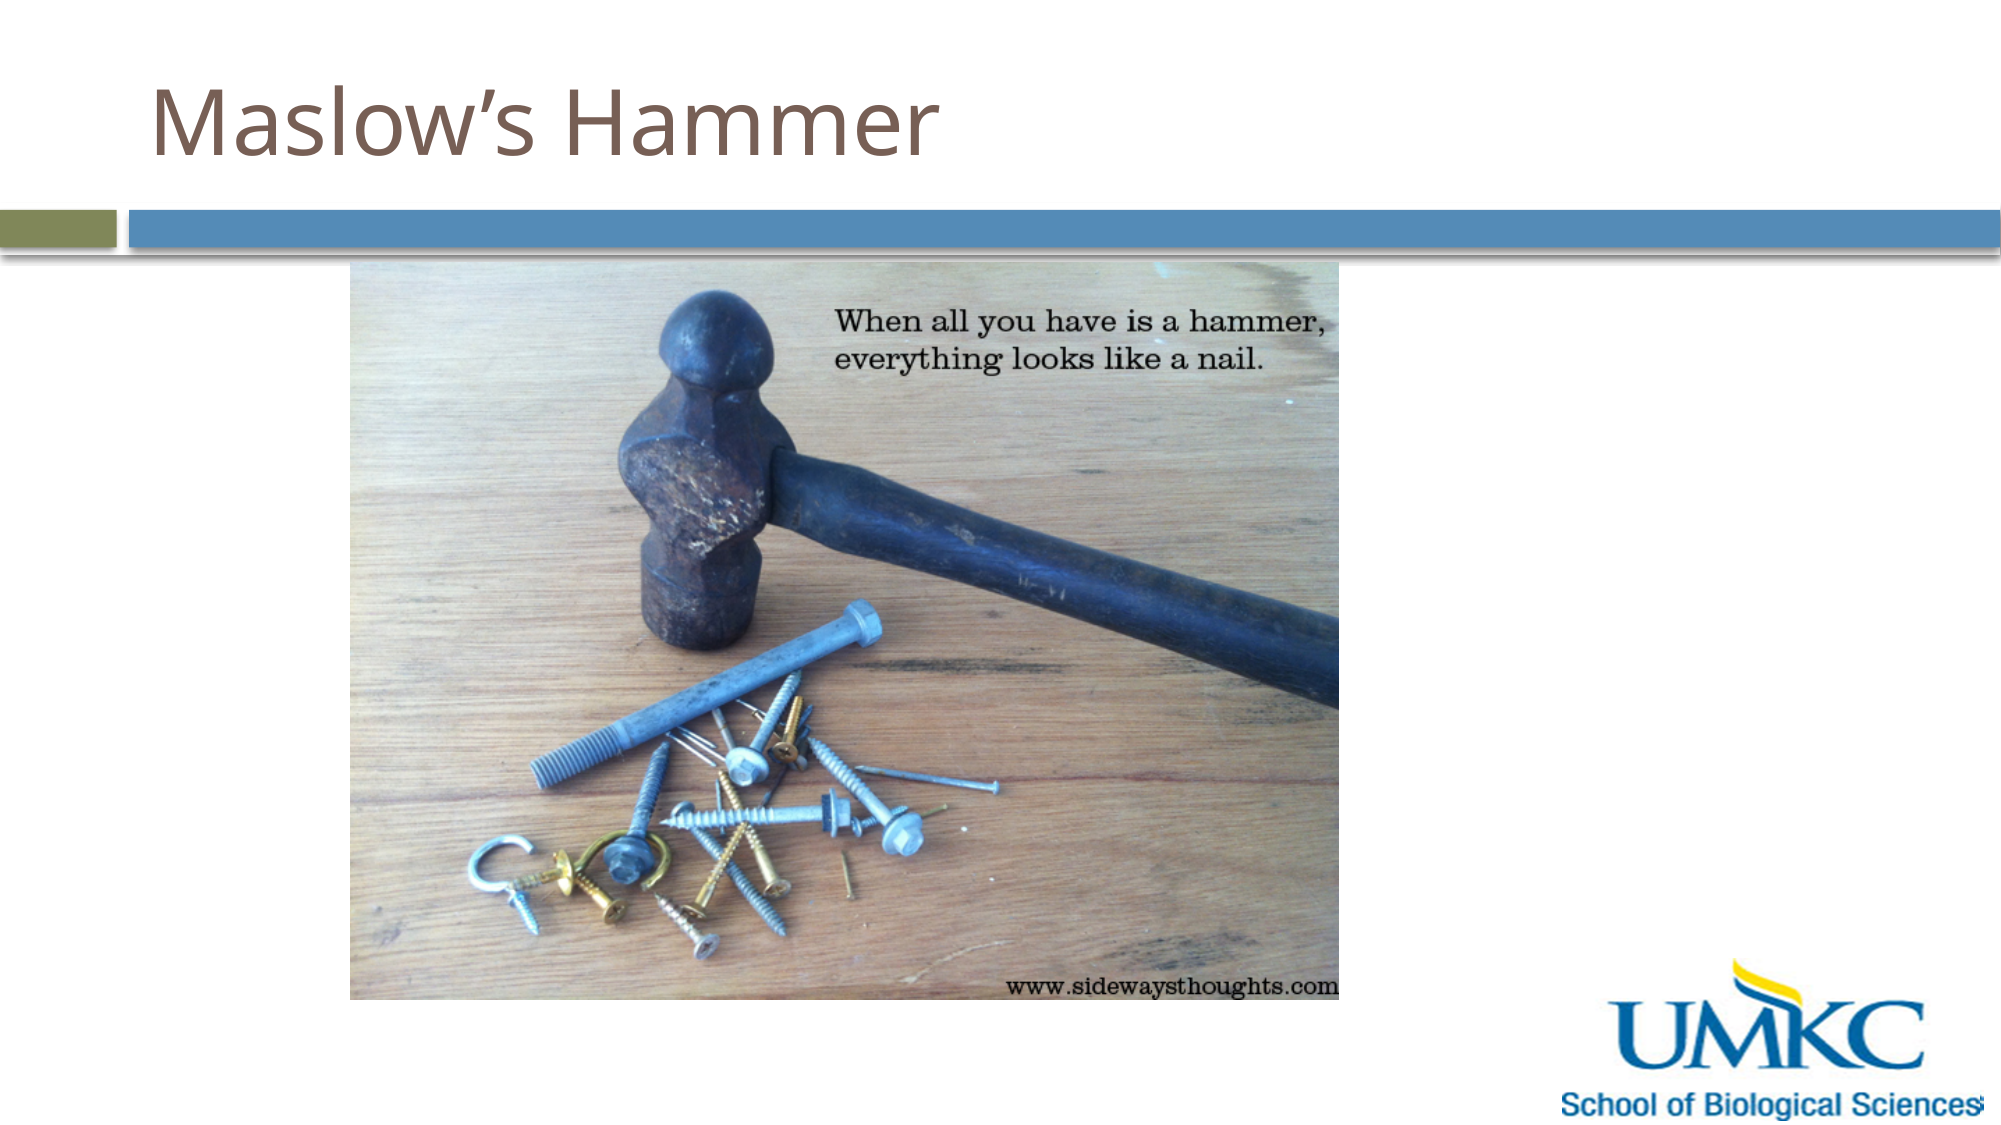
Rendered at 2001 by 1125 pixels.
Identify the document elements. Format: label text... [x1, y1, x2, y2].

picture [1562, 958, 1984, 1121]
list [350, 262, 1339, 1001]
title Maslow’s Hammer [133, 37, 1918, 201]
